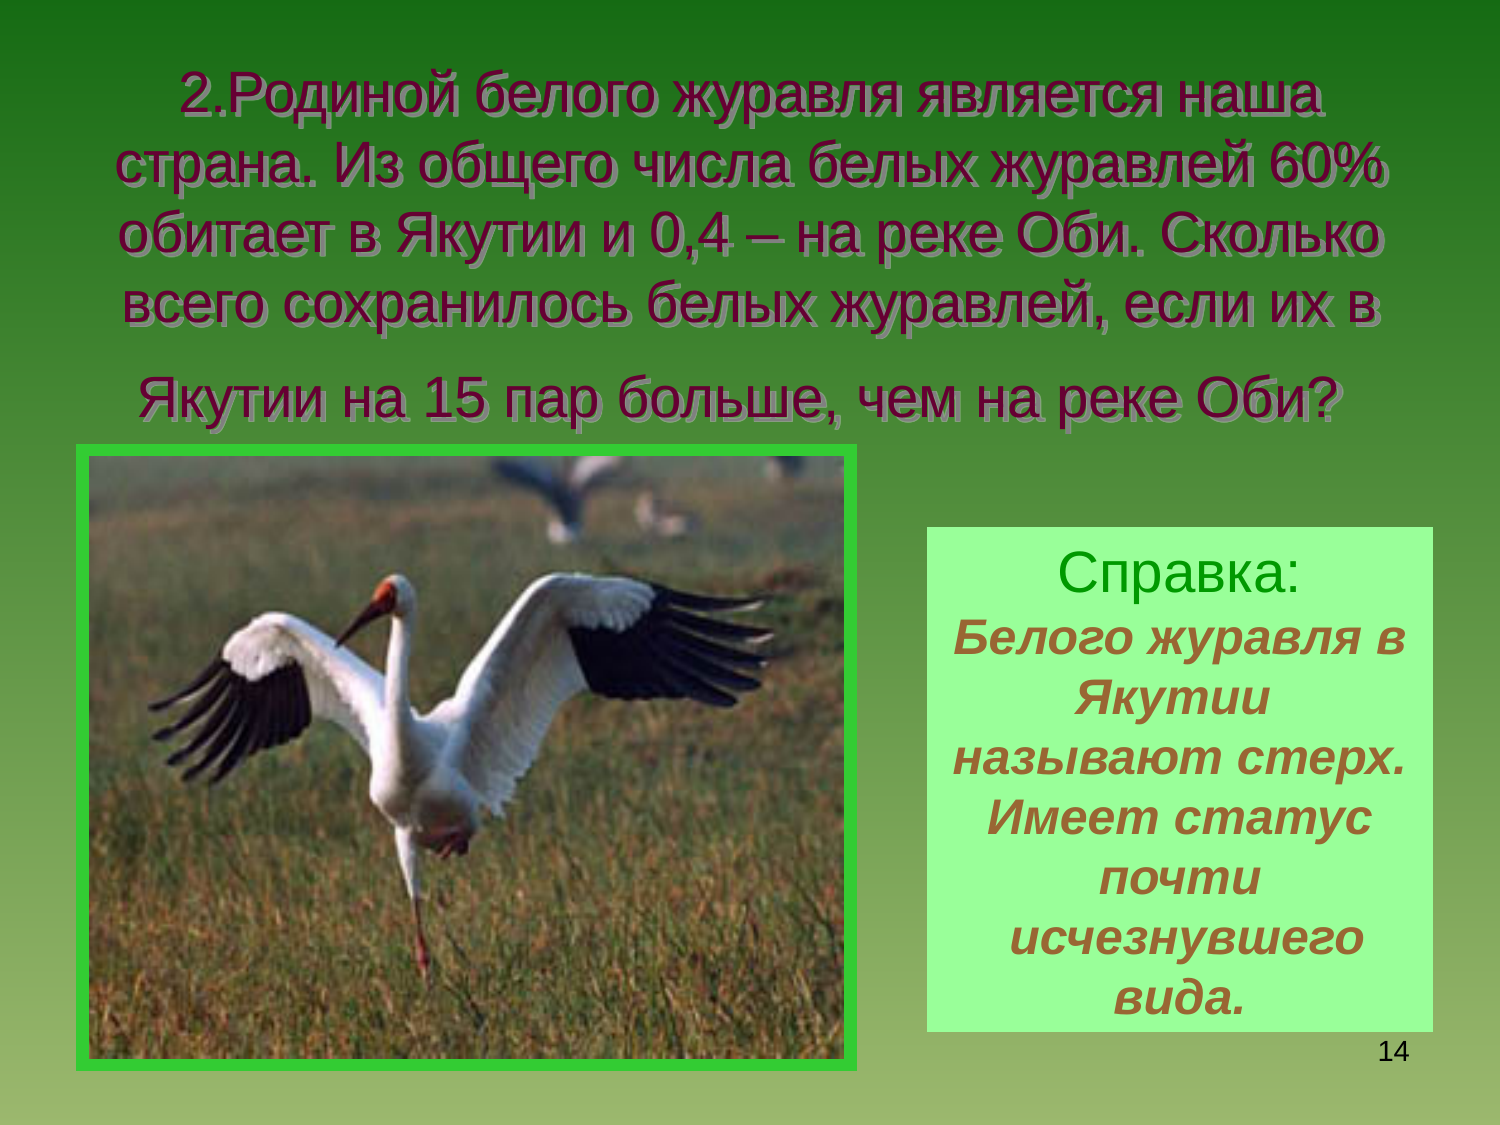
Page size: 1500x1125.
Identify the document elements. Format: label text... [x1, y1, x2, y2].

title 2.Родиной белого журавля является наша страна. Из общего числа белых журавлей 60% обитает в Якутии и 0,4 – на реке Оби. Сколько всего сохранилось белых журавлей, если их в Якутии на 15 пар больше, чем на реке Оби? [75, 45, 1425, 233]
text_box Справка: Белого журавля в Якутии называют стерх. Имеет статус почти исчезнувшего вида. [927, 527, 1433, 1032]
slide_number 14 [1074, 1032, 1425, 1103]
picture [88, 456, 845, 1059]
